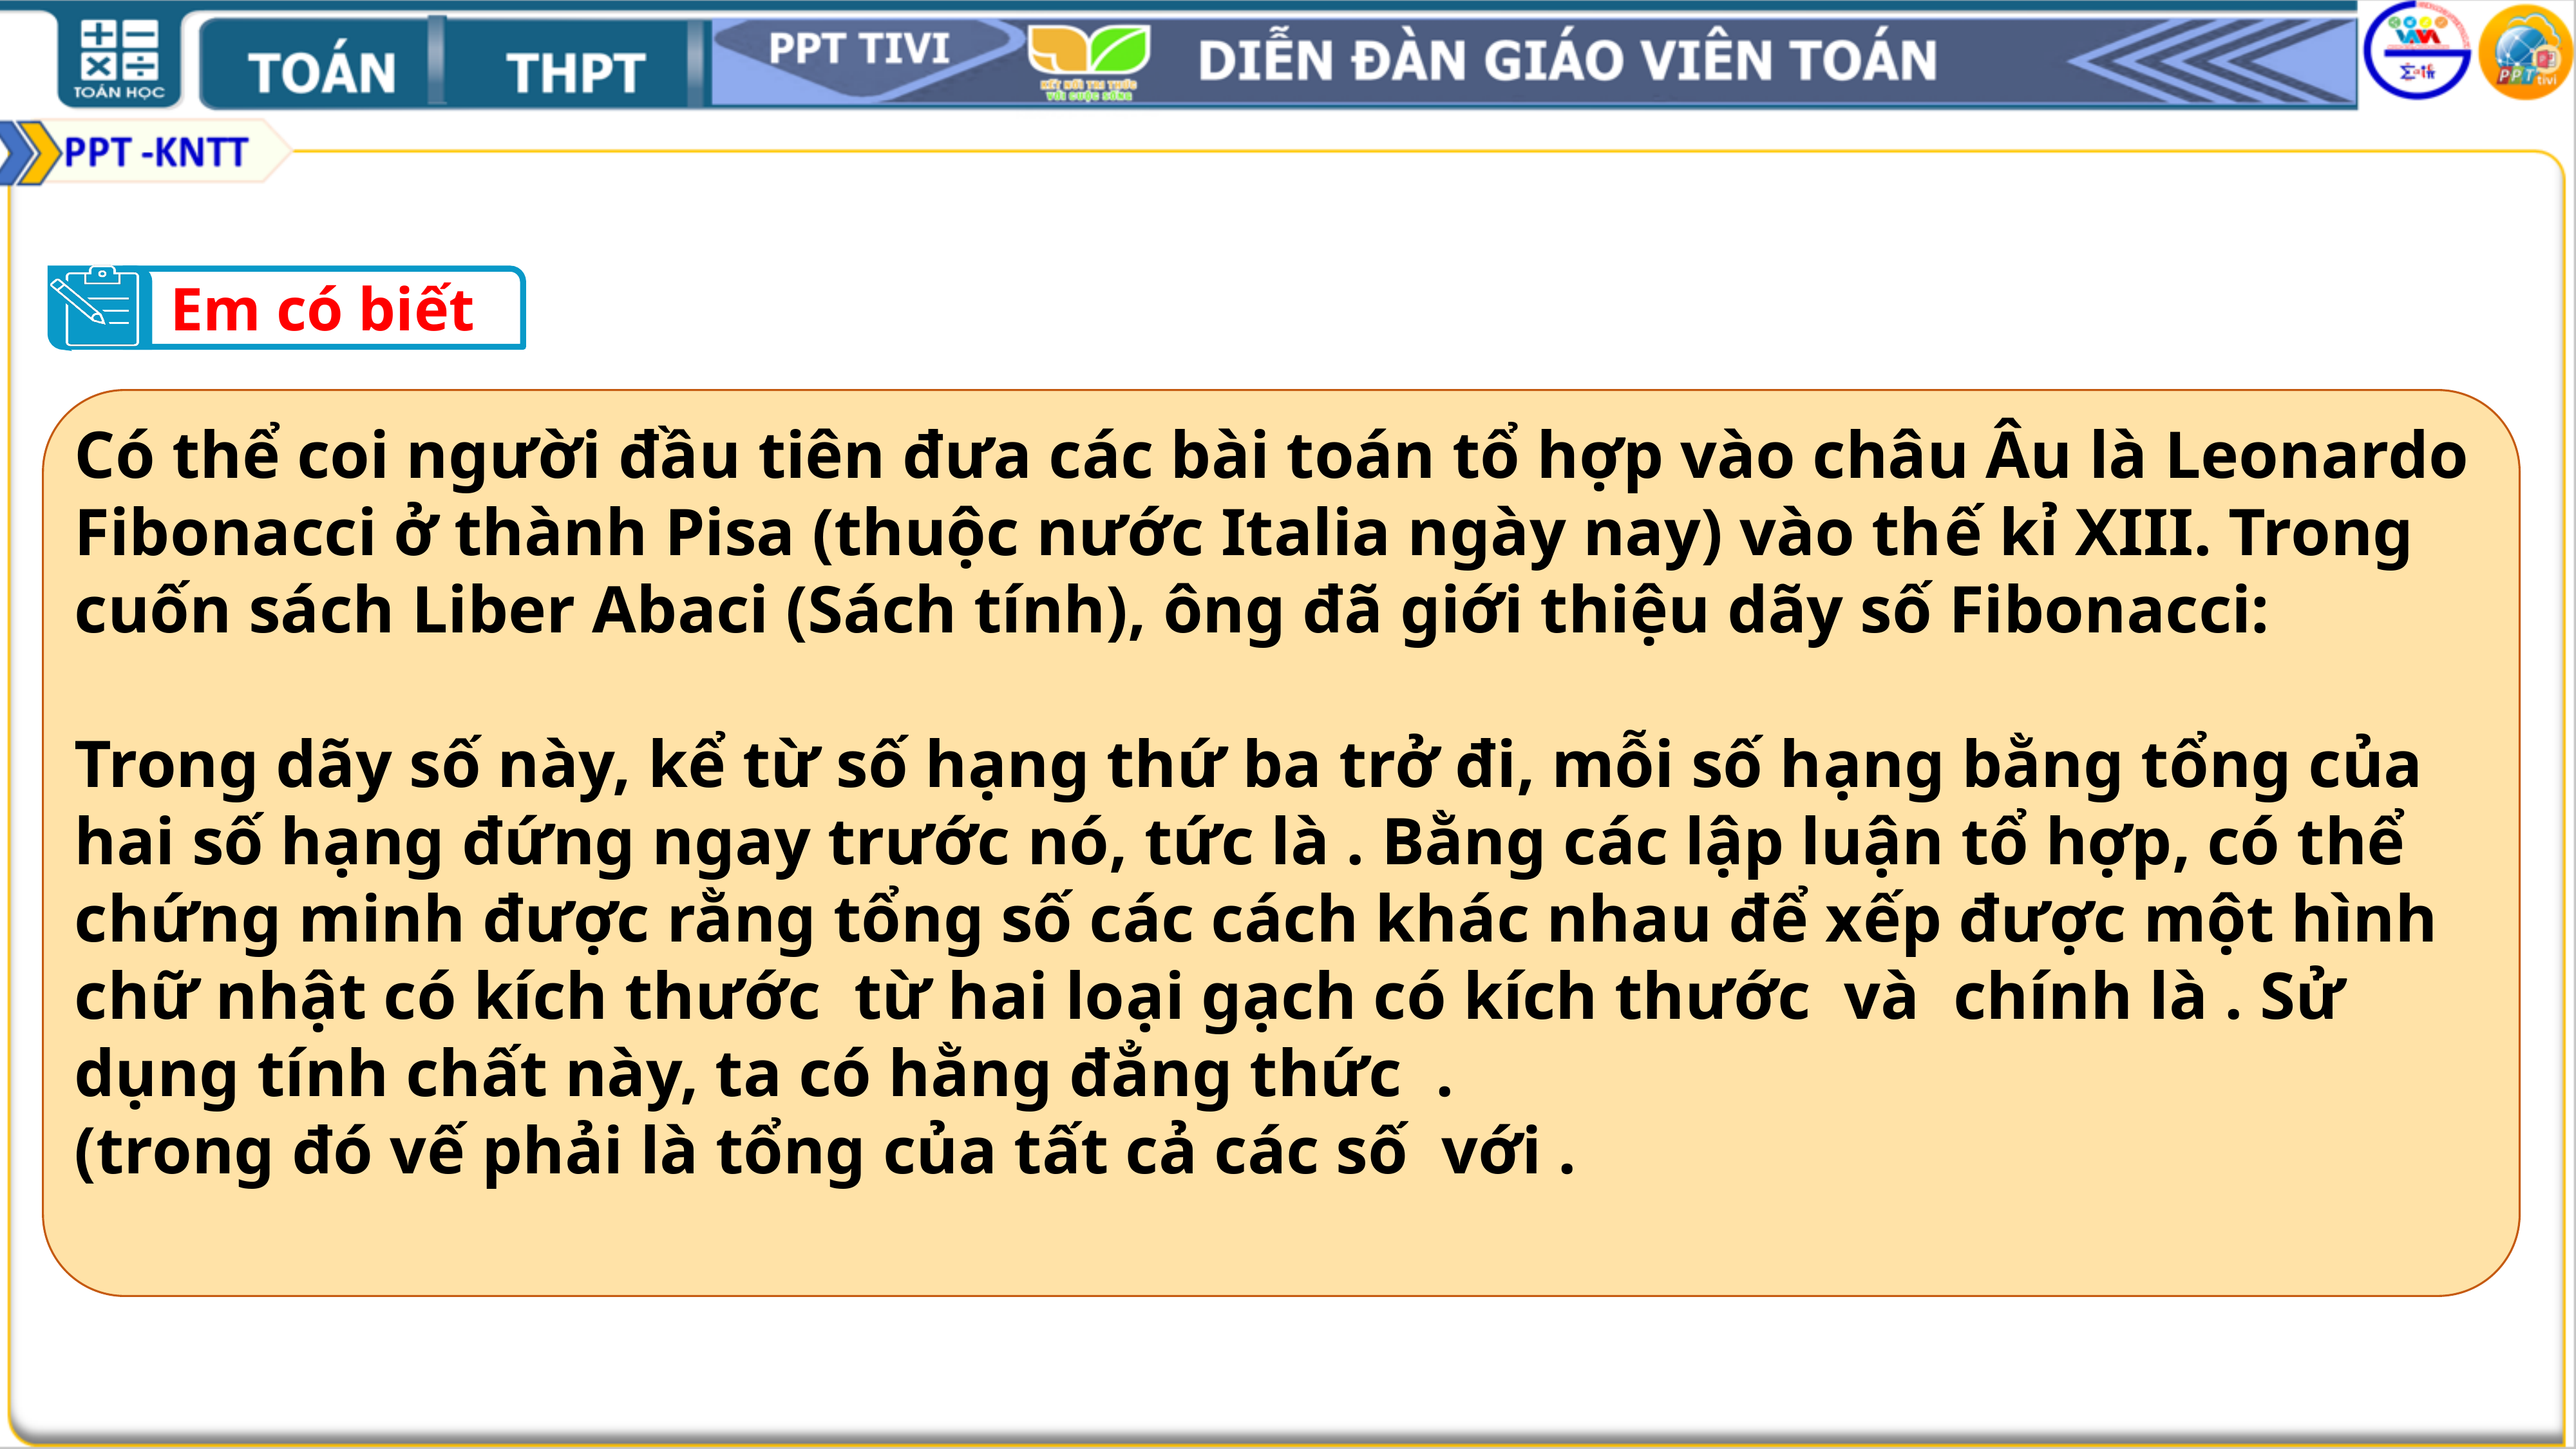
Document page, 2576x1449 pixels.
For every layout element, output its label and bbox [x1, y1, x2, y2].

picture [0, 0, 2576, 1449]
text_box [40, 257, 524, 354]
